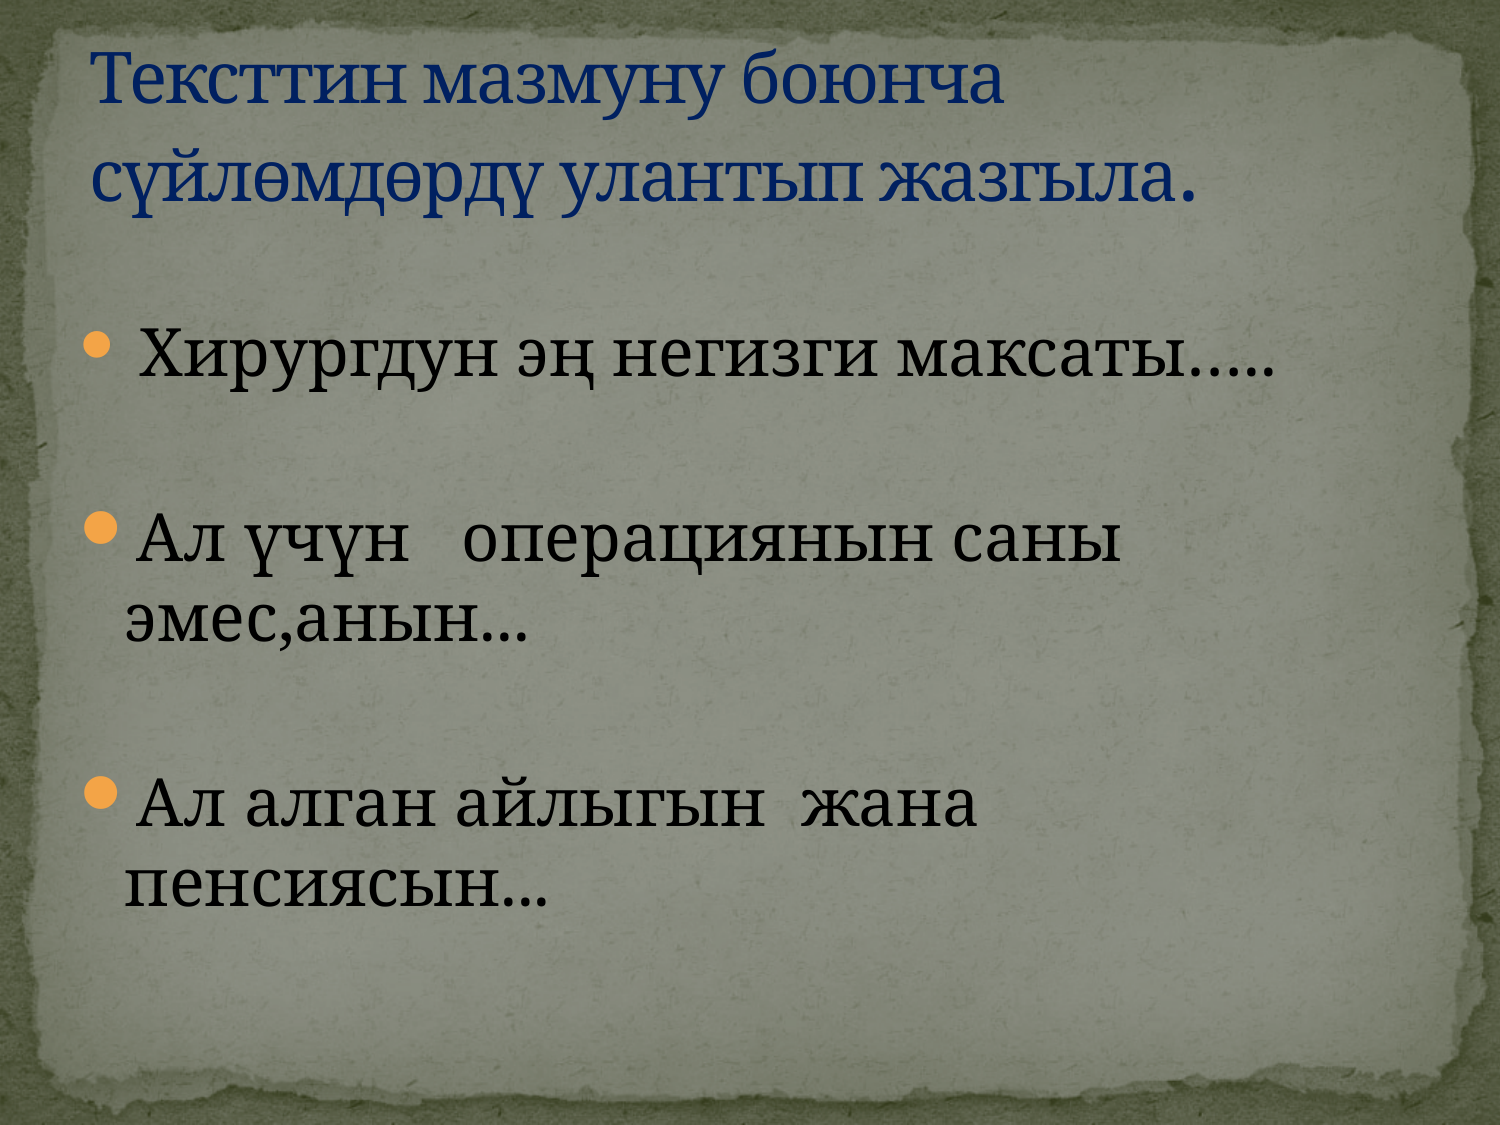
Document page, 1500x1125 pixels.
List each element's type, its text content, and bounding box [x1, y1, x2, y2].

title Тексттин мазмуну боюнча сүйлөмдөрдү улантып жазгыла. [74, 24, 1425, 225]
list Хирургдун эң негизги максаты….. Ал үчүн операциянын саны эмес,анын... Ал алган айлыгын жана пенсиясын... [64, 302, 1415, 882]
